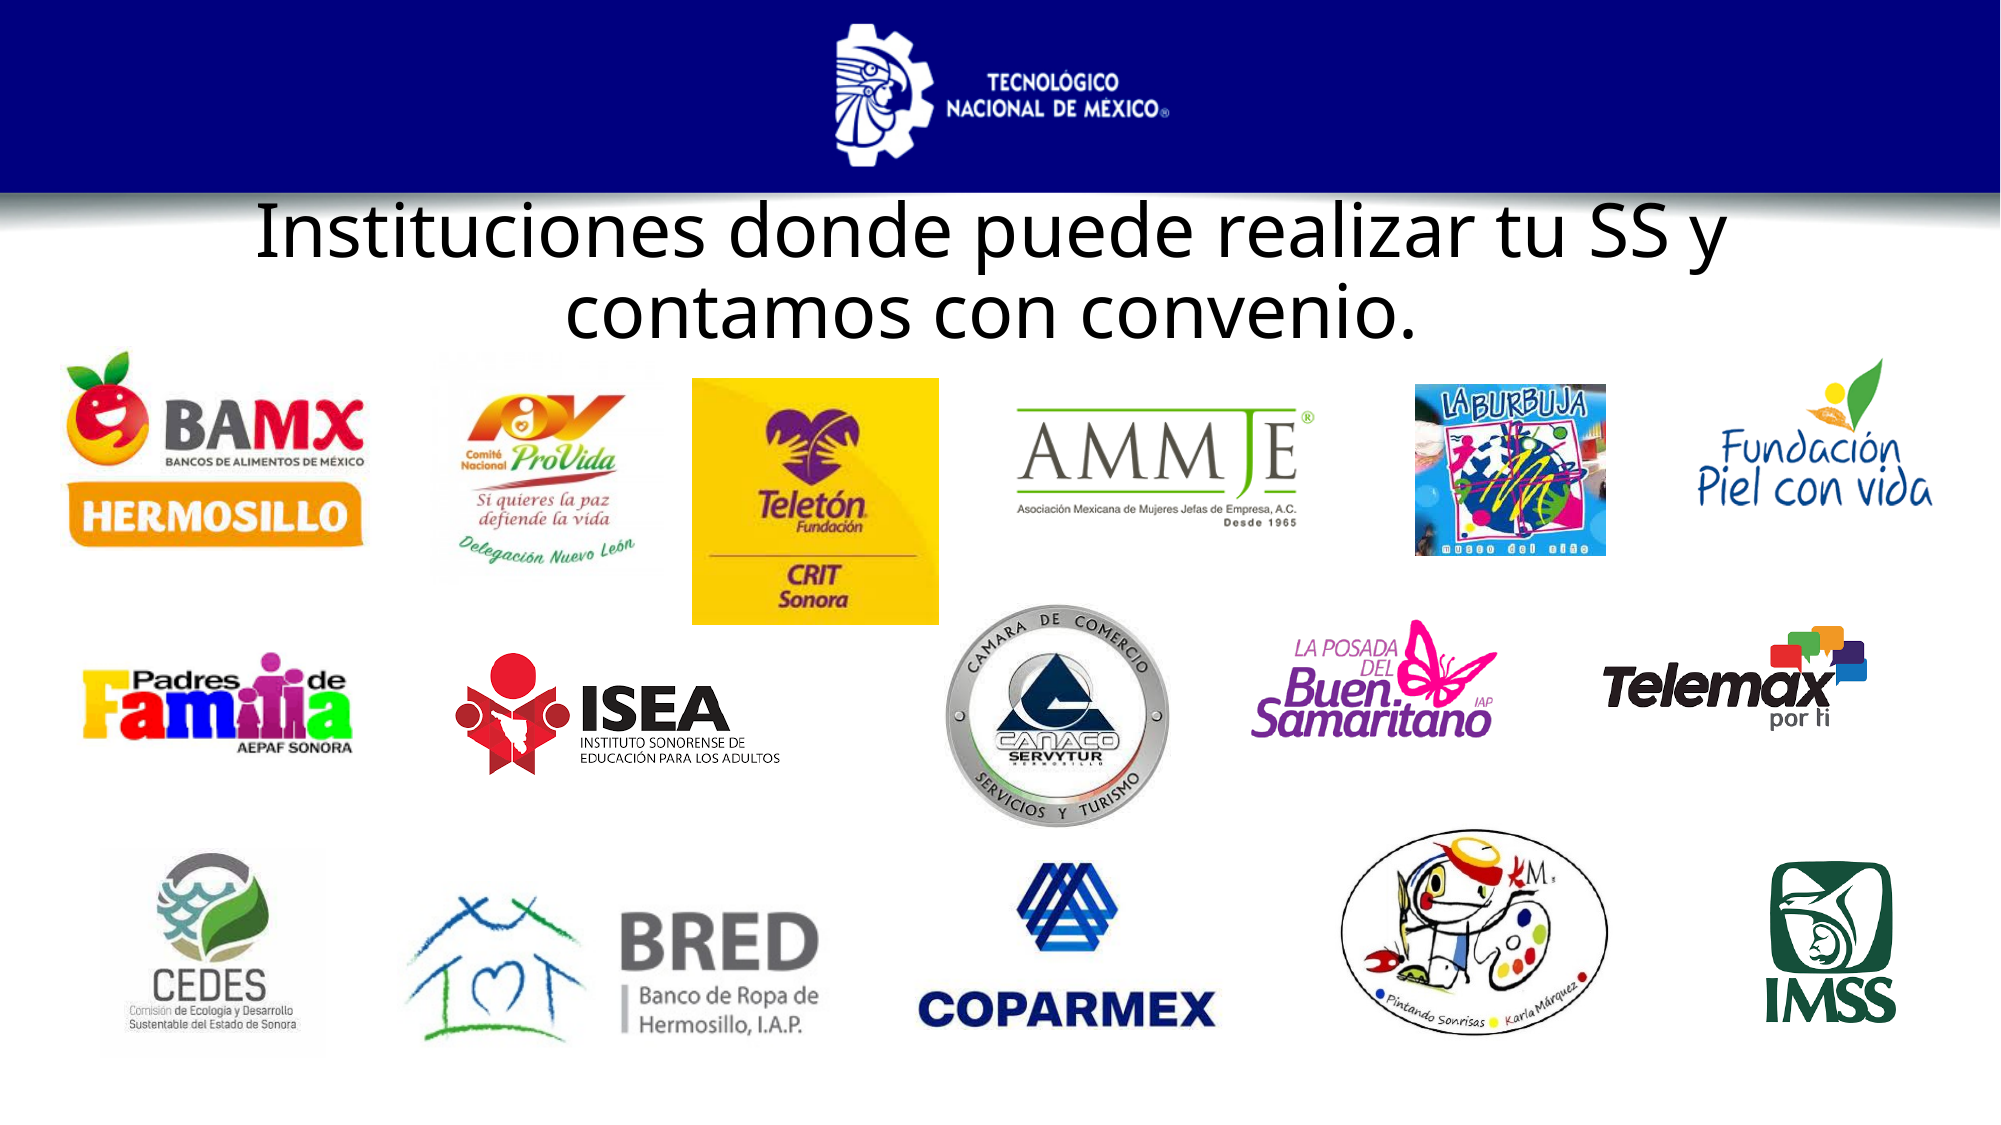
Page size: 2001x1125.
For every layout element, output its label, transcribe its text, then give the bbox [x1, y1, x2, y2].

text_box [60, 338, 1952, 1058]
title Instituciones donde puede realizar tu SS y contamos con convenio. [129, 165, 1855, 338]
picture [0, 0, 2001, 1125]
